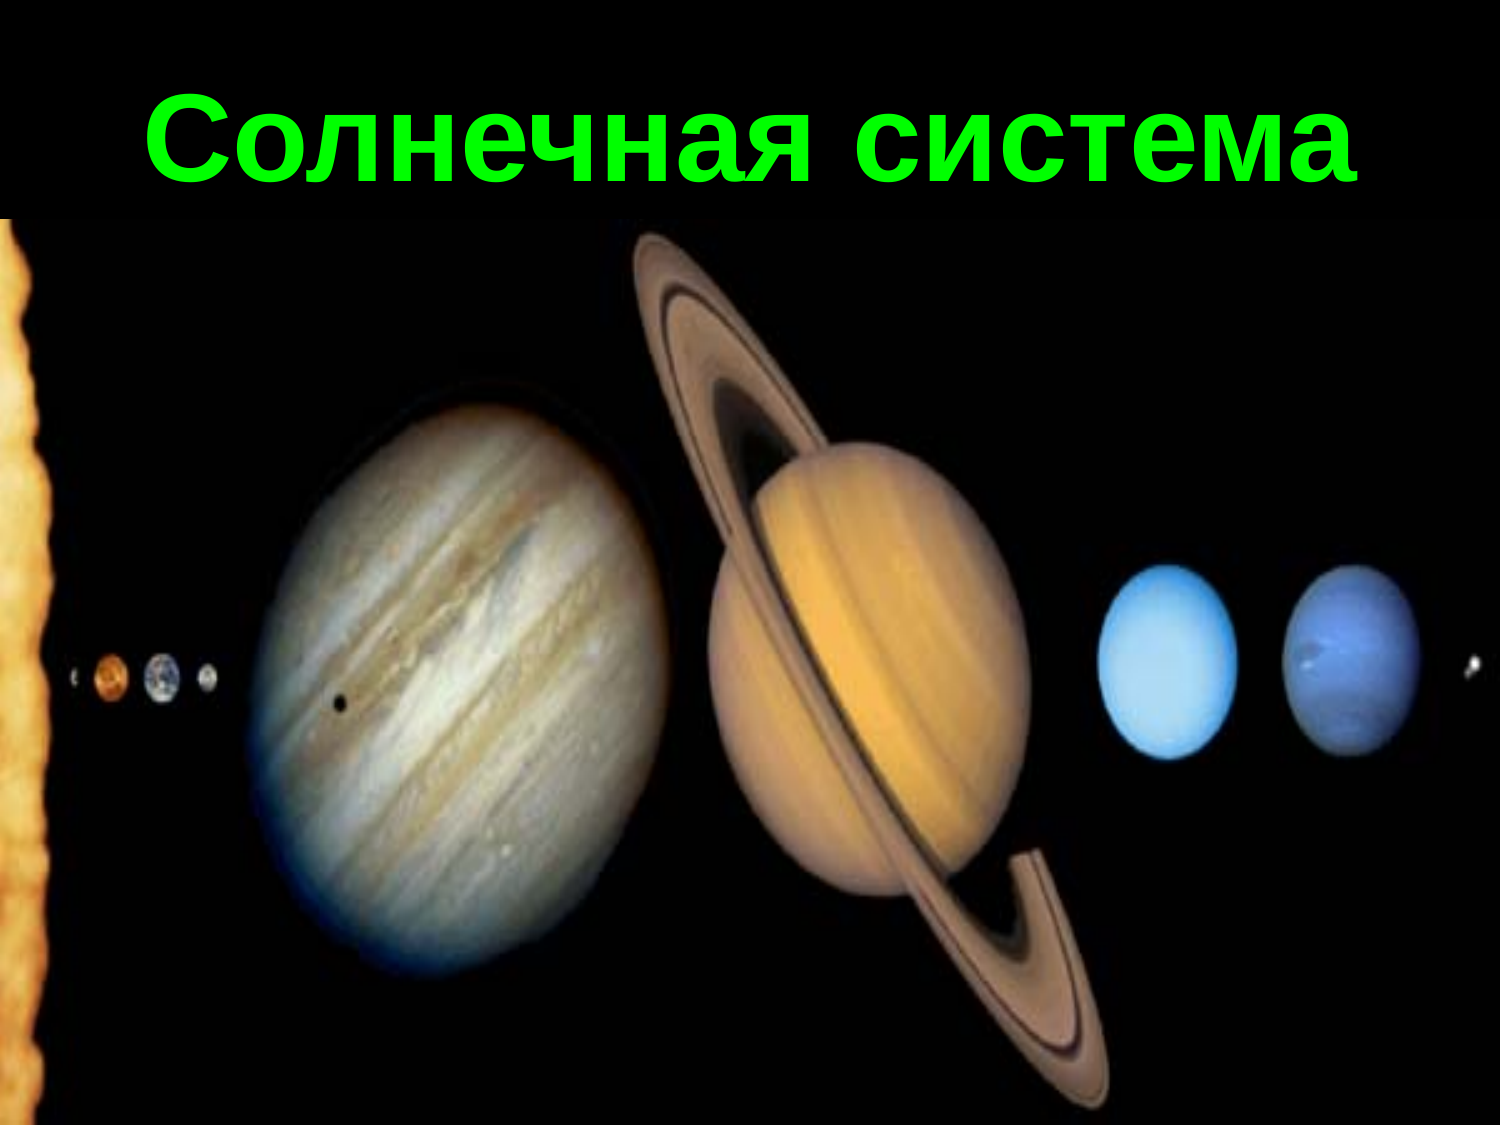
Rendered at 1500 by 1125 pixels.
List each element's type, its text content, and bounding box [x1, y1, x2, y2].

title Солнечная система [112, 37, 1388, 218]
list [0, 219, 1500, 1125]
